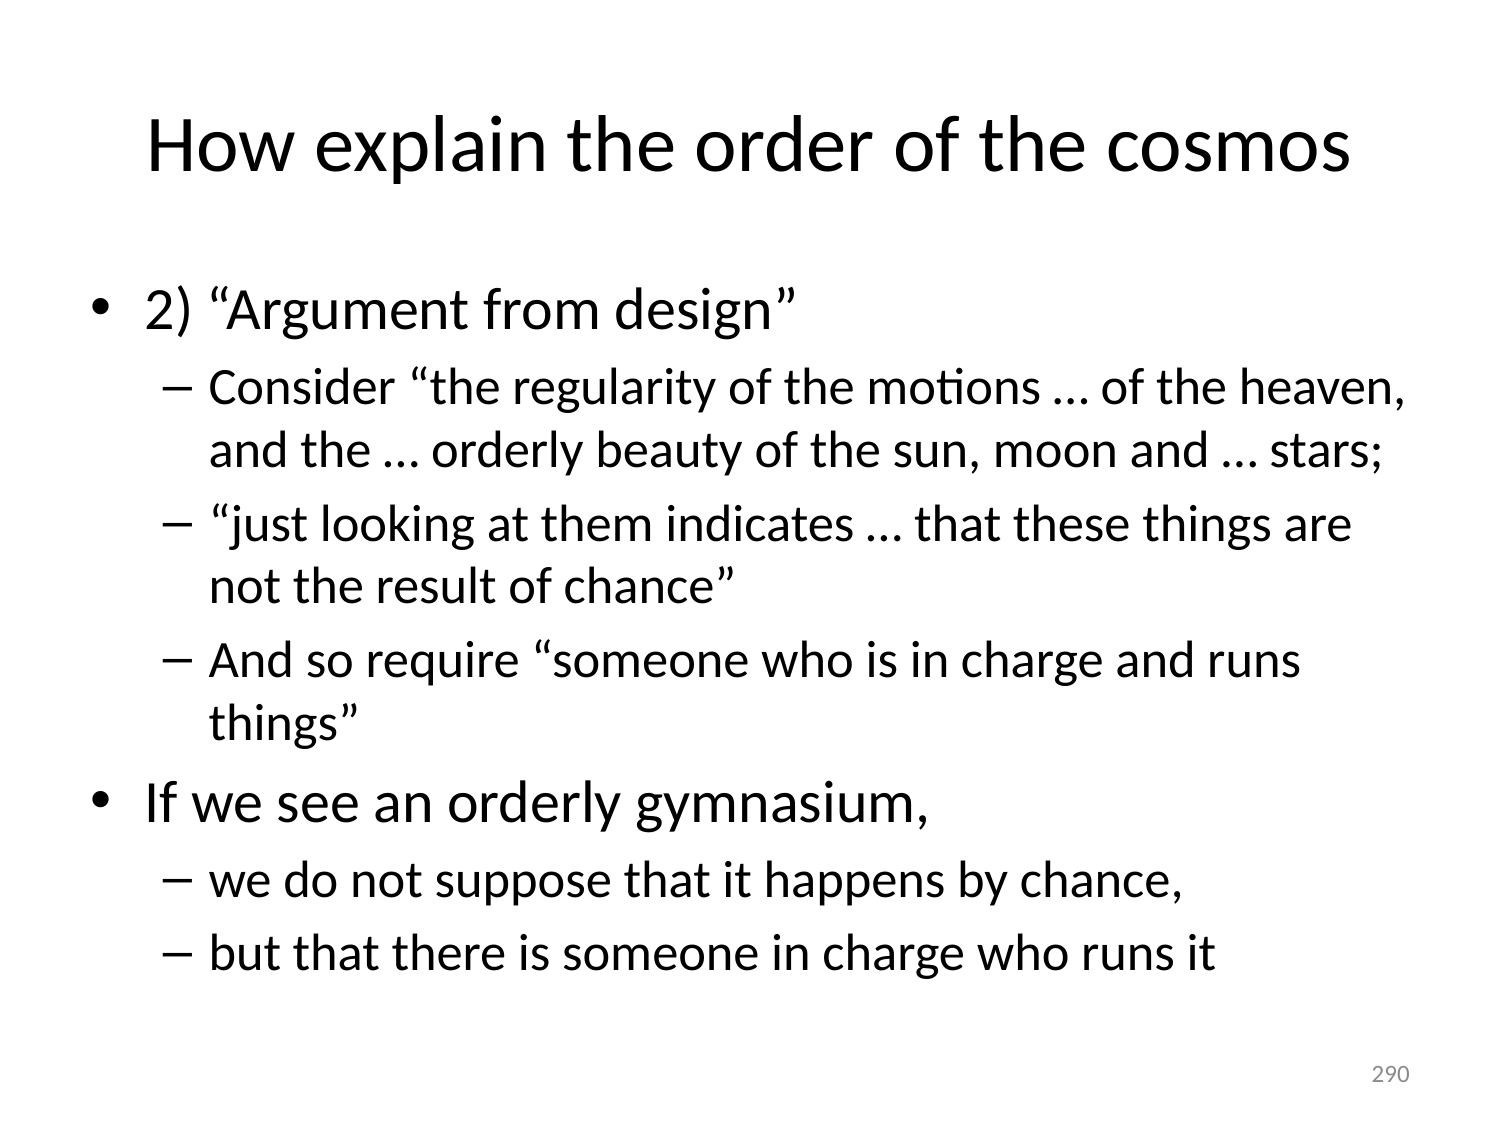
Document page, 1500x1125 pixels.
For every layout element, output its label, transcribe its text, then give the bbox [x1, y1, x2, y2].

list 2) “Argument from design” Consider “the regularity of the motions … of the heaven, and the … orderly beauty of the sun, moon and … stars; “just looking at them indicates … that these things are not the result of chance” And so require “someone who is in charge and runs things” If we see an orderly gymnasium, we do not suppose that it happens by chance, but that there is someone in charge who runs it [75, 262, 1425, 1005]
slide_number 290 [1074, 1042, 1425, 1103]
title How explain the order of the cosmos [75, 45, 1425, 233]
